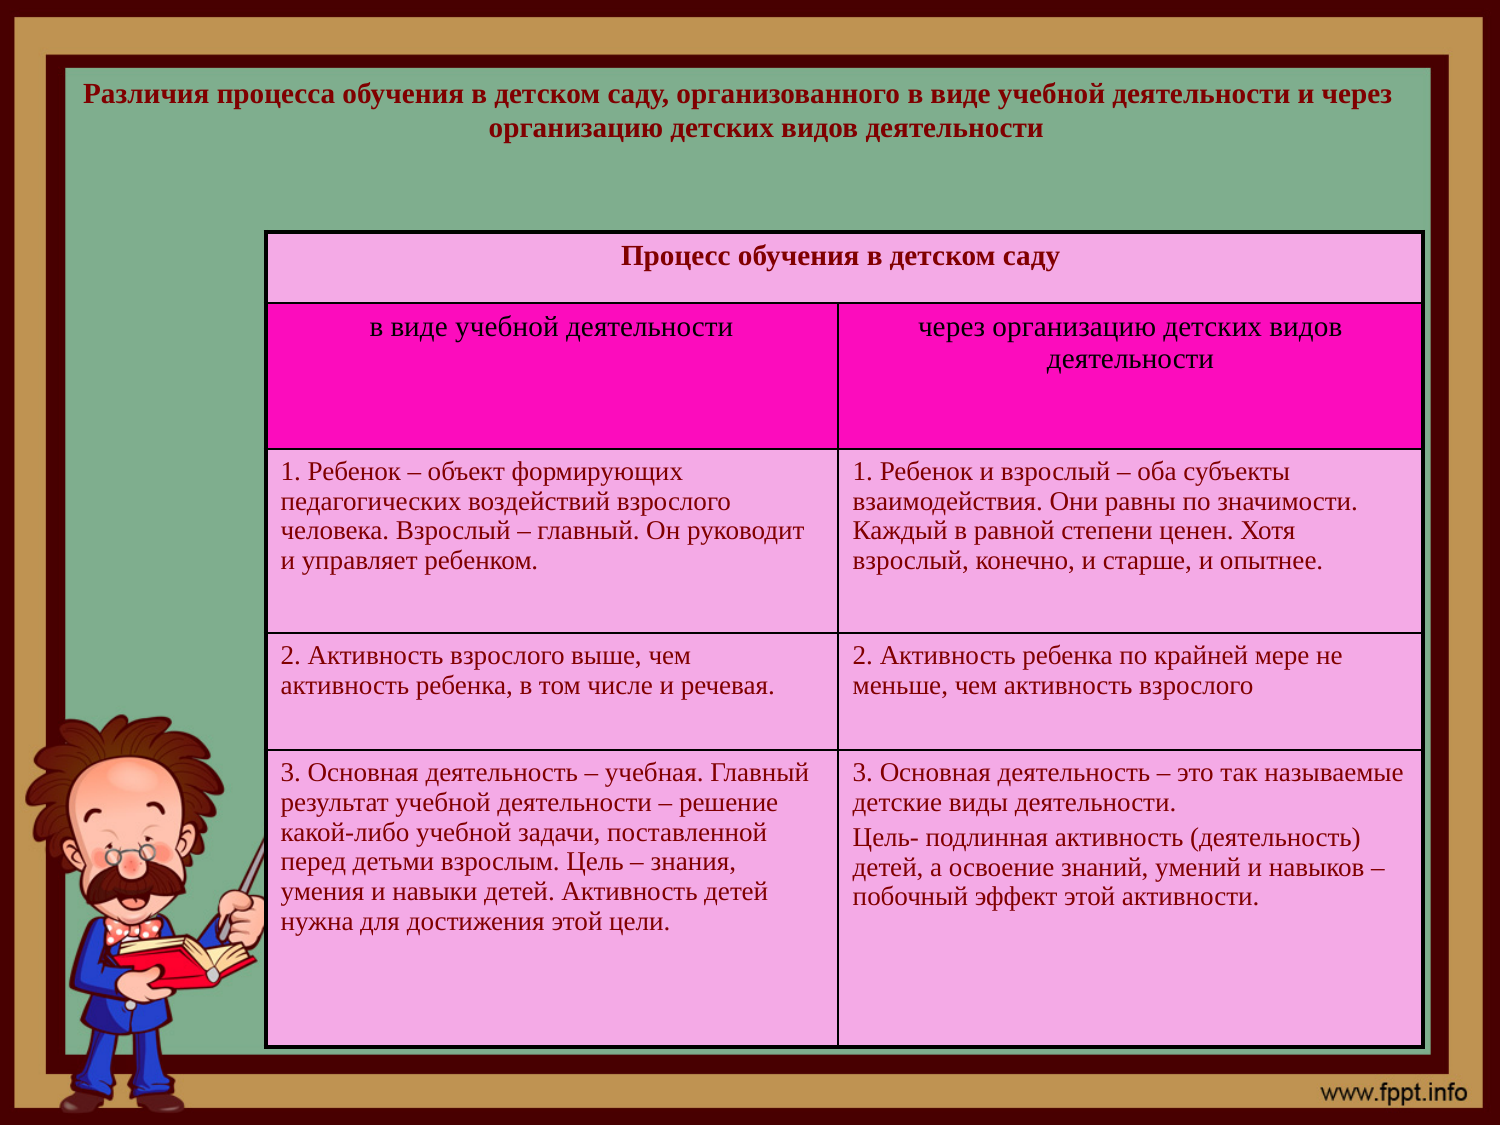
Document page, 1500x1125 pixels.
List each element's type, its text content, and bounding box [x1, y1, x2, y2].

table_cell 2. Активность ребенка по крайней мере не меньше, чем активность взрослого [839, 634, 1421, 749]
table_cell 3. Основная деятельность – это так называемые детские виды деятельности. Цель- подлинная активность (деятельность) детей, а освоение знаний, умений и навыков – побочный эффект этой активности. [839, 751, 1421, 1045]
table_header Процесс обучения в детском саду [268, 234, 1421, 302]
table_cell в виде учебной деятельности [268, 304, 837, 448]
table_cell 3. Основная деятельность – учебная. Главный результат учебной деятельности – решение какой-либо учебной задачи, поставленной перед детьми взрослым. Цель – знания, умения и навыки детей. Активность детей нужна для достижения этой цели. [268, 751, 837, 1045]
picture [0, 0, 1500, 1125]
table_cell 1. Ребенок и взрослый – оба субъекты взаимодействия. Они равны по значимости. Каждый в равной степени ценен. Хотя взрослый, конечно, и старше, и опытнее. [839, 450, 1421, 632]
table_cell 1. Ребенок – объект формирующих педагогических воздействий взрослого человека. Взрослый – главный. Он руководит и управляет ребенком. [268, 450, 837, 632]
list Различия процесса обучения в детском саду, организованного в виде учебной деятельности и через организацию детских видов деятельности [64, 66, 1412, 162]
table_cell 2. Активность взрослого выше, чем активность ребенка, в том числе и речевая. [268, 634, 837, 749]
table_cell через организацию детских видов деятельности [839, 304, 1421, 448]
